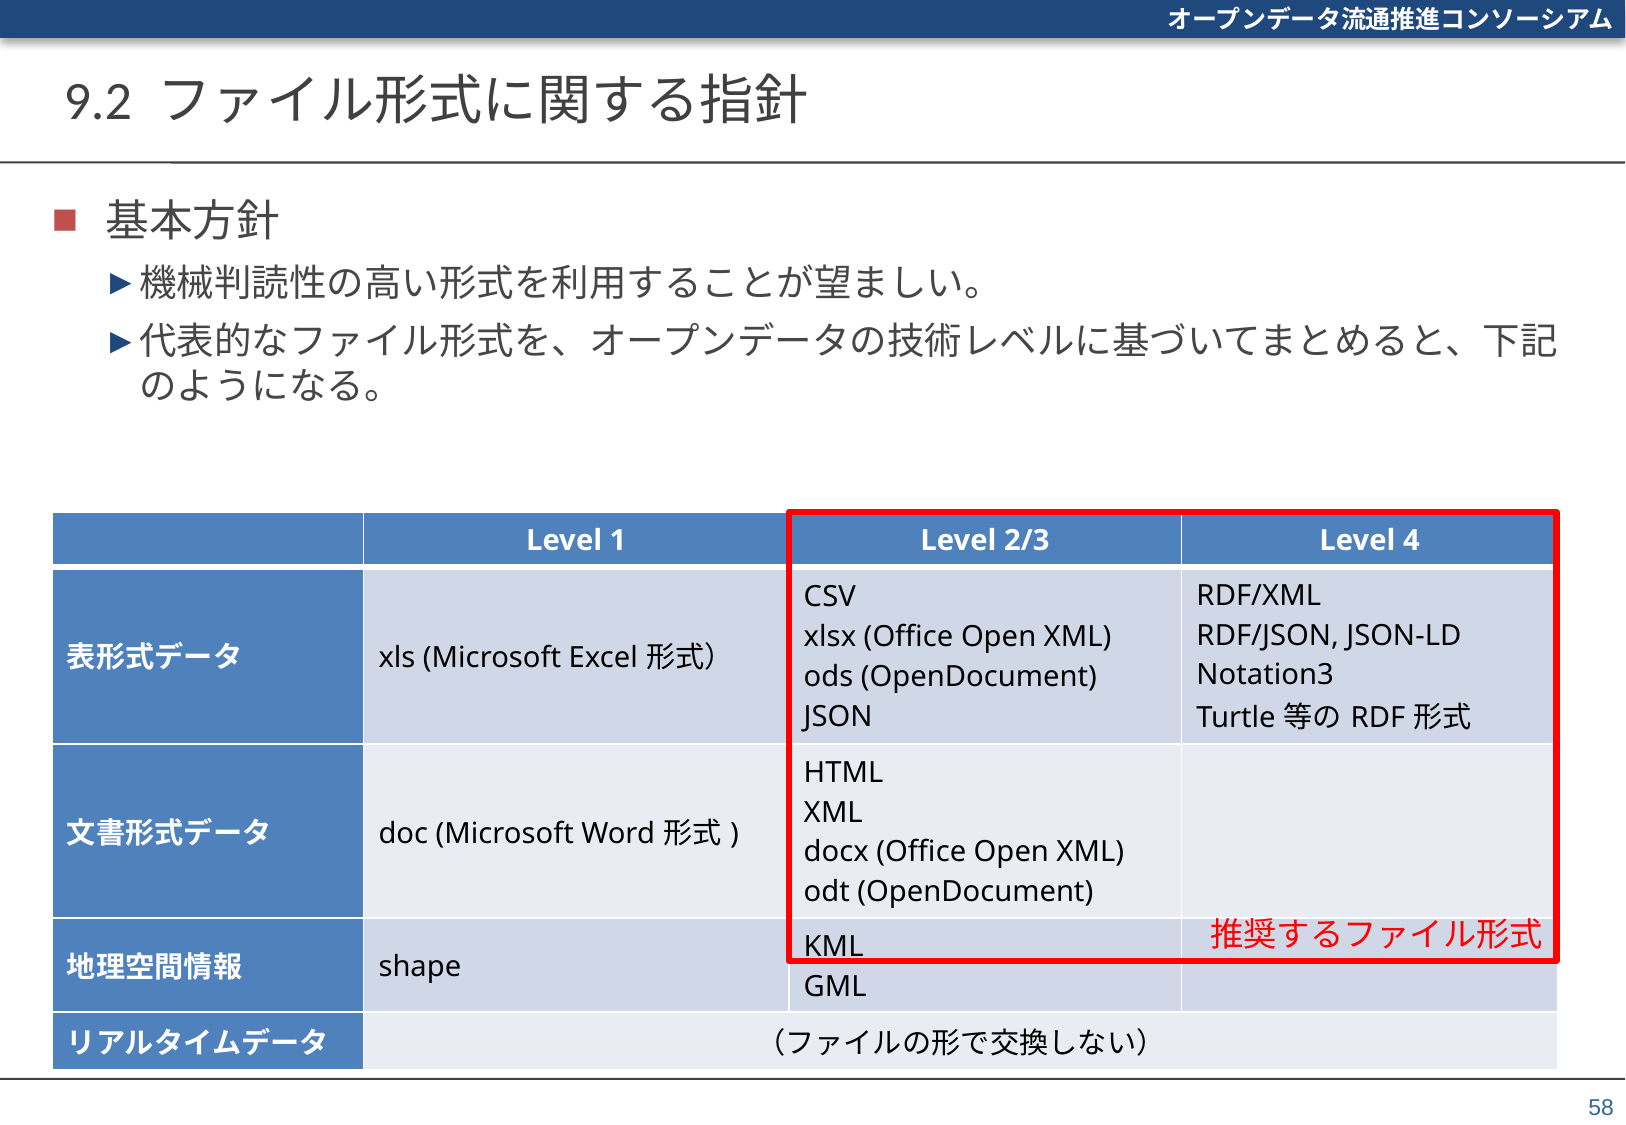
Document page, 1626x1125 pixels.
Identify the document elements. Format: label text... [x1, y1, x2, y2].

table_cell [1182, 961, 1557, 1011]
table_cell （ファイルの形で交換しない） [364, 1013, 1557, 1069]
title 9.2 ファイル形式に関する指針 [63, 49, 1563, 146]
text_box [788, 512, 1557, 961]
table_header [53, 513, 363, 564]
slide_number 58 [1557, 1082, 1625, 1125]
table_cell 表形式データ [53, 570, 363, 743]
table_cell リアルタイムデータ [53, 1013, 363, 1069]
table_cell 地理空間情報 [53, 919, 363, 1011]
list 基本方針 機械判読性の高い形式を利用することが望ましい。 代表的なファイル形式を、オープンデータの技術レベルに基づいてまとめると、下記のようになる。 [51, 187, 1559, 490]
table_cell 文書形式データ [53, 745, 363, 917]
table_cell KML GML [790, 961, 1181, 1011]
table_cell doc (Microsoft Word形式) [364, 745, 788, 917]
table_cell xls (Microsoft Excel形式） [364, 570, 788, 743]
table_cell shape [364, 919, 788, 1011]
text_box 推奨するファイル形式 [1195, 905, 1558, 960]
table_header Level 1 [364, 513, 788, 564]
